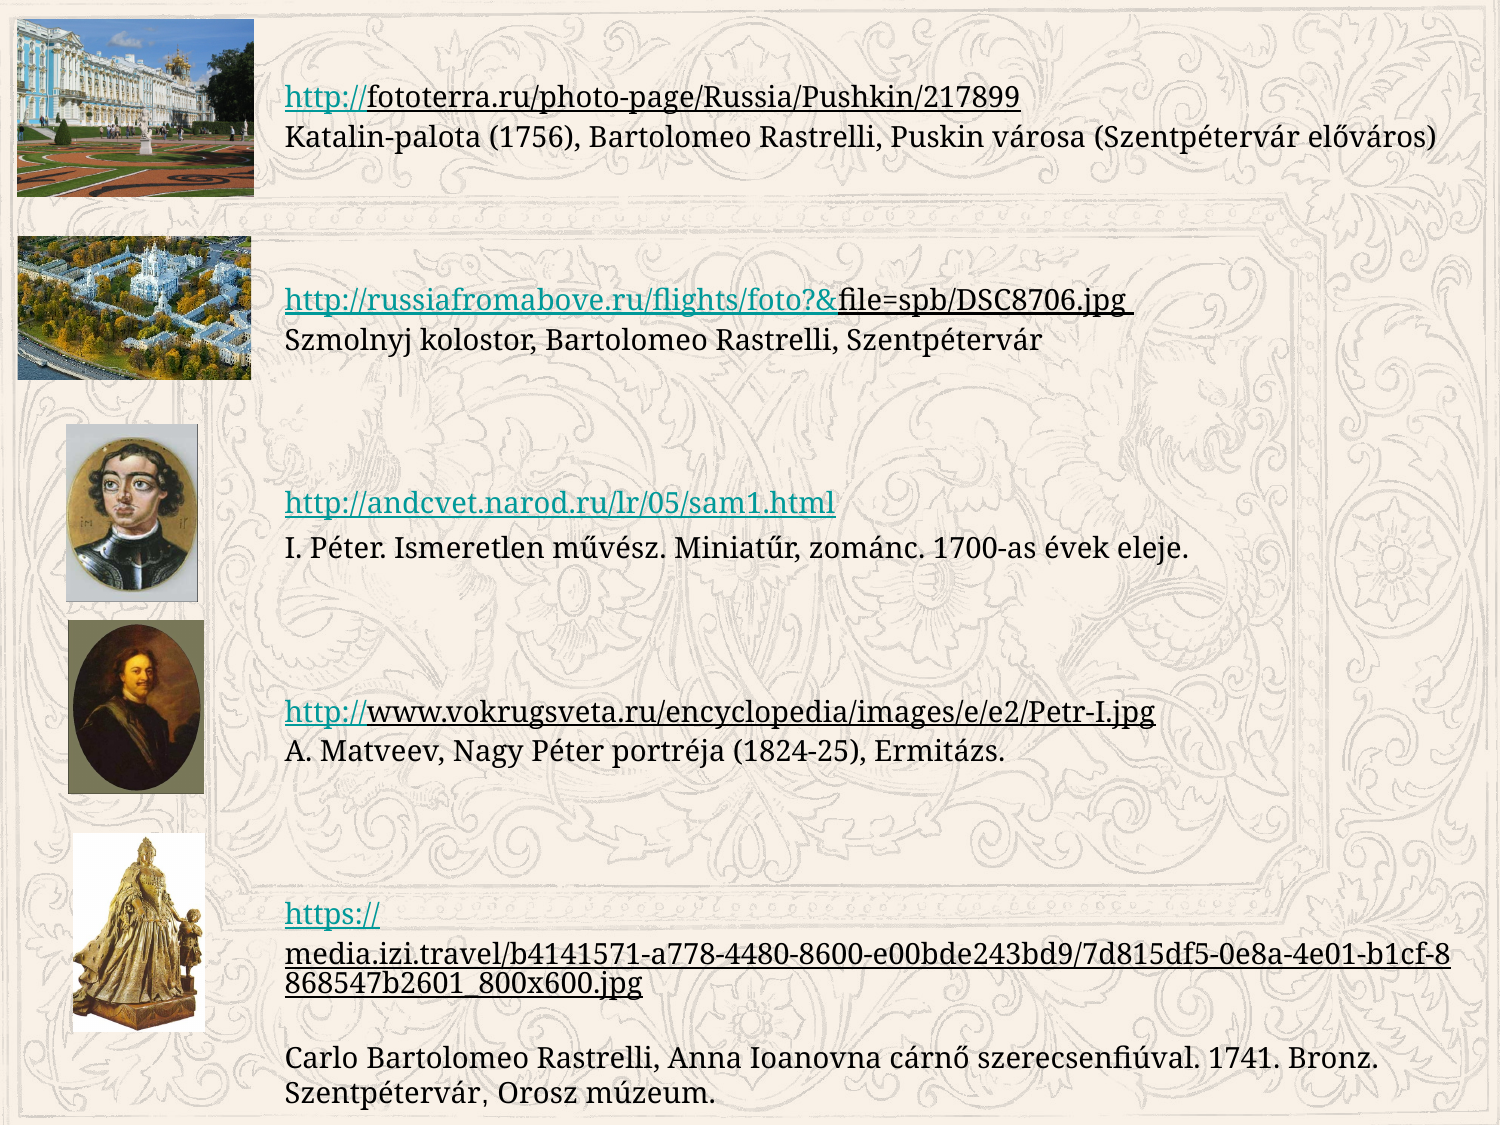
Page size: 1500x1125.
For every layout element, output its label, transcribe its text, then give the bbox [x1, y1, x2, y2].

picture [17, 235, 252, 380]
picture [17, 18, 255, 197]
picture [73, 832, 206, 1032]
picture [66, 424, 198, 603]
text_box http://fototerra.ru/photo-page/Russia/Pushkin/217899 Katalin-palota (1756), Bartolomeo Rastrelli, Puskin városa (Szentpétervár előváros) http://russiafromabove.ru/flights/foto?&file=spb/DSC8706.jpg Szmolnyj kolostor, Bartolomeo Rastrelli, Szentpétervár http://andcvet.narod.ru/lr/05/sam1.html I. Péter. Ismeretlen művész. Miniatűr, zománc. 1700-as évek eleje. http://www.vokrugsveta.ru/encyclopedia/images/e/e2/Petr-I.jpg A. Matveev, Nagy Péter portréja (1824-25), Ermitázs. https://media.izi.travel/b4141571-a778-4480-8600-e00bde243bd9/7d815df5-0e8a-4e01-b1cf-8868547b2601_800x600.jpg Carlo Bartolomeo Rastrelli, Anna Ioanovna cárnő szerecsenfiúval. 1741. Bronz. Szentpétervár, Orosz múzeum. [269, 70, 1483, 1088]
picture [67, 619, 204, 794]
